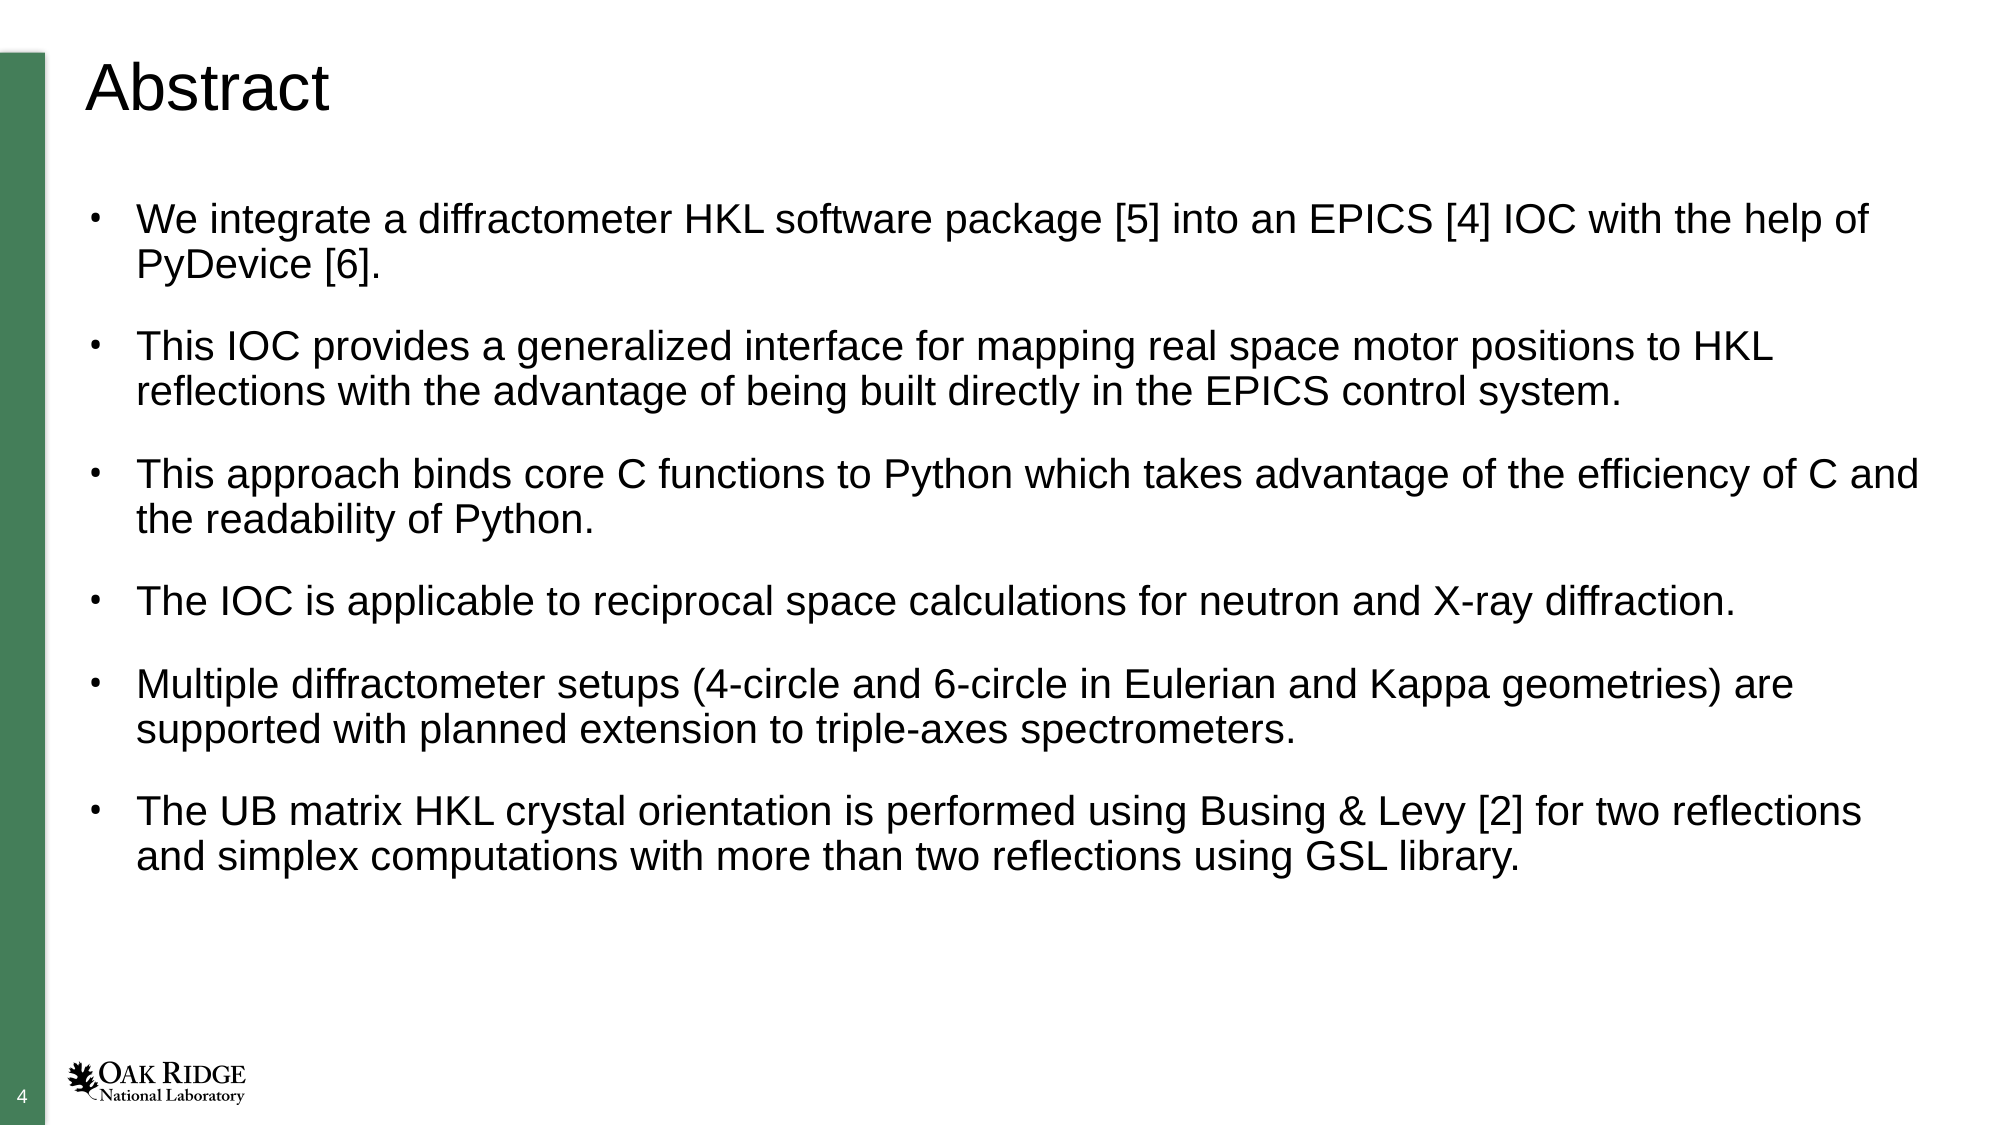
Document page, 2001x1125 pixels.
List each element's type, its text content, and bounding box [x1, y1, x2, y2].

list We integrate a diffractometer HKL software package [5] into an EPICS [4] IOC with the help of PyDevice [6]. This IOC provides a generalized interface for mapping real space motor positions to HKL reflections with the advantage of being built directly in the EPICS control system. This approach binds core C functions to Python which takes advantage of the efficiency of C and the readability of Python. The IOC is applicable to reciprocal space calculations for neutron and X-ray diffraction. Multiple diffractometer setups (4-circle and 6-circle in Eulerian and Kappa geometries) are supported with planned extension to triple-axes spectrometers. The UB matrix HKL crystal orientation is performed using Busing & Levy [2] for two reflections and simplex computations with more than two reflections using GSL library. [73, 189, 1949, 936]
picture [67, 1061, 246, 1105]
title Abstract [70, 44, 1946, 165]
